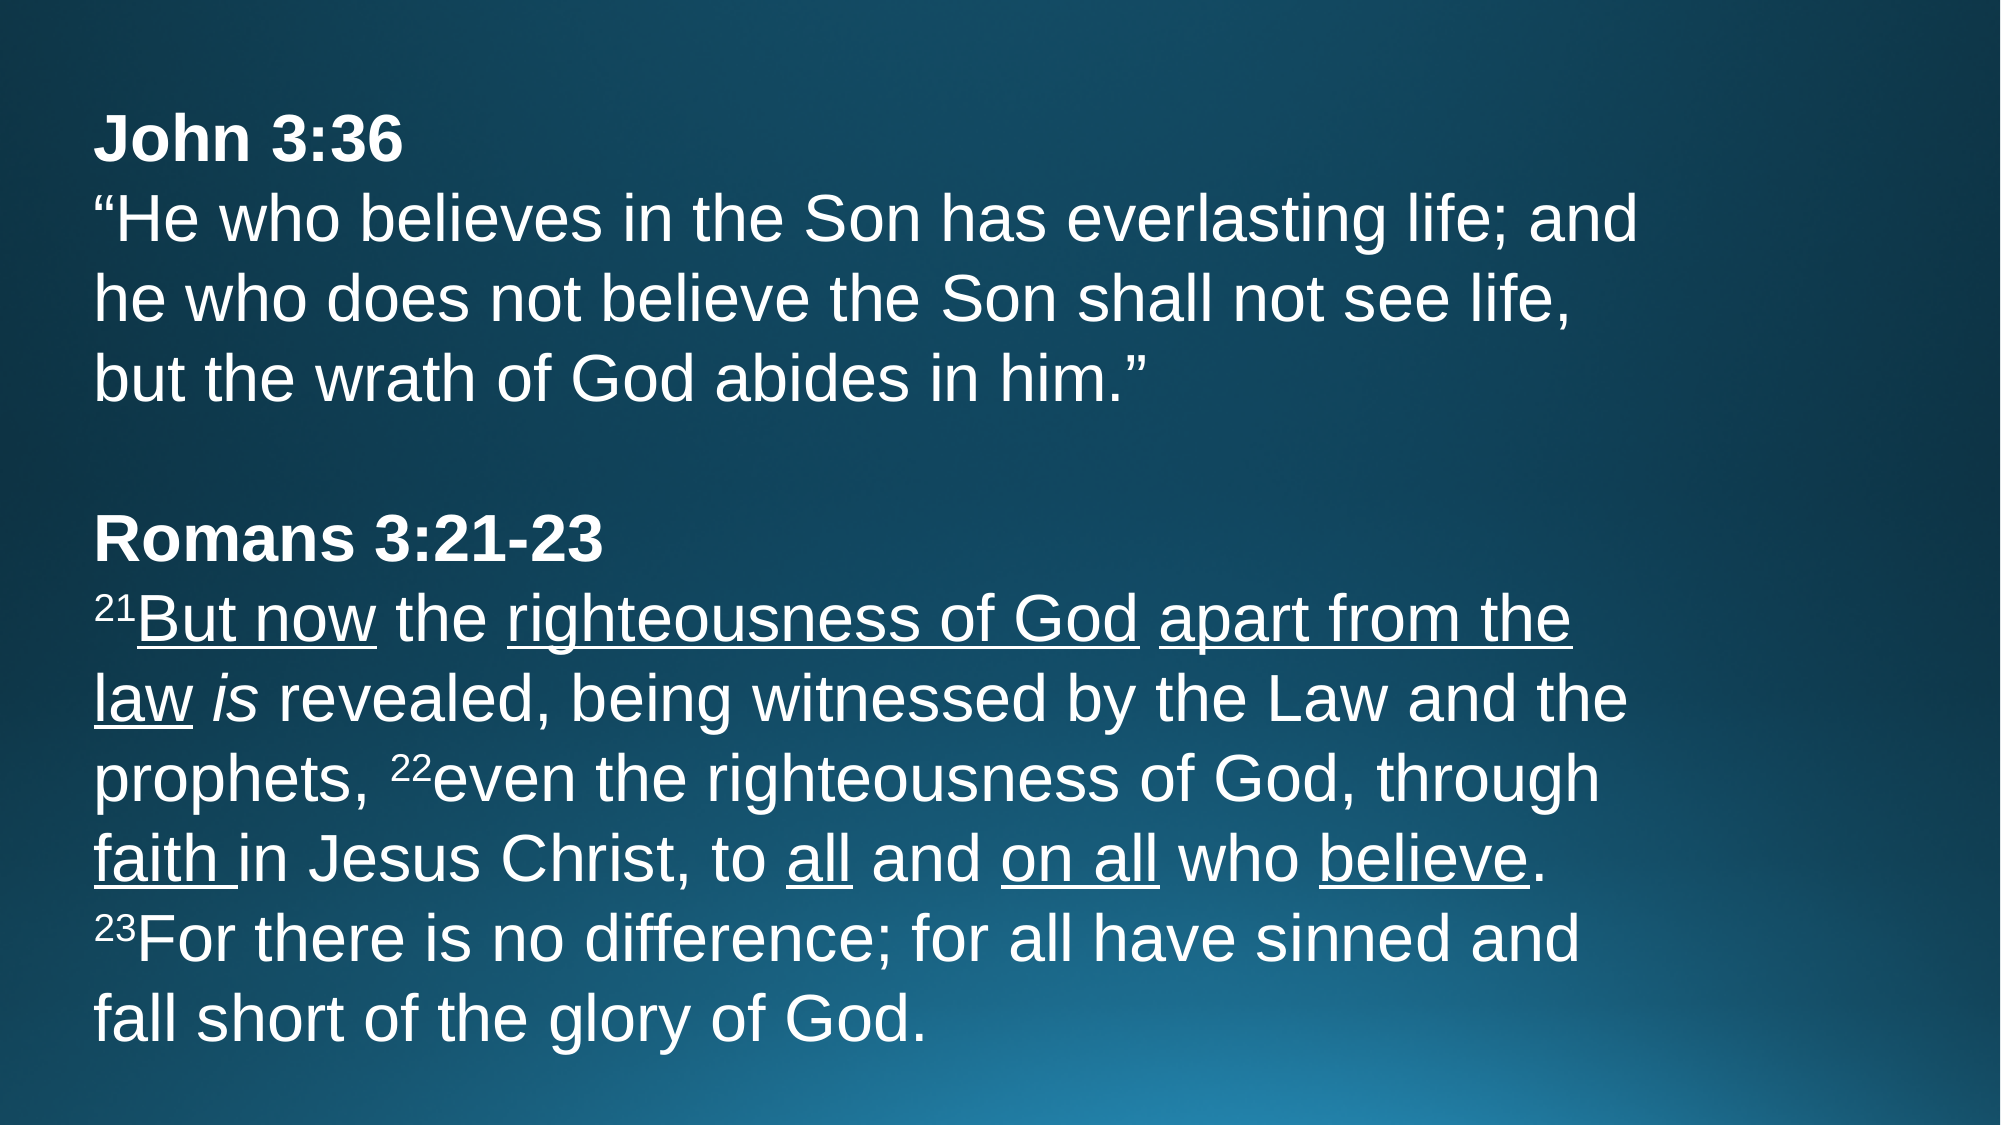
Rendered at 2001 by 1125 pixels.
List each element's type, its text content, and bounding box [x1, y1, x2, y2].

text_box John 3:36 “He who believes in the Son has everlasting life; and he who does not believe the Son shall not see life, but the wrath of God abides in him.” Romans 3:21-23 21But now the righteousness of God apart from the law is revealed, being witnessed by the Law and the prophets, 22even the righteousness of God, through faith in Jesus Christ, to all and on all who believe. 23For there is no difference; for all have sinned and fall short of the glory of God. [78, 87, 1688, 1063]
picture [0, 0, 2001, 1125]
